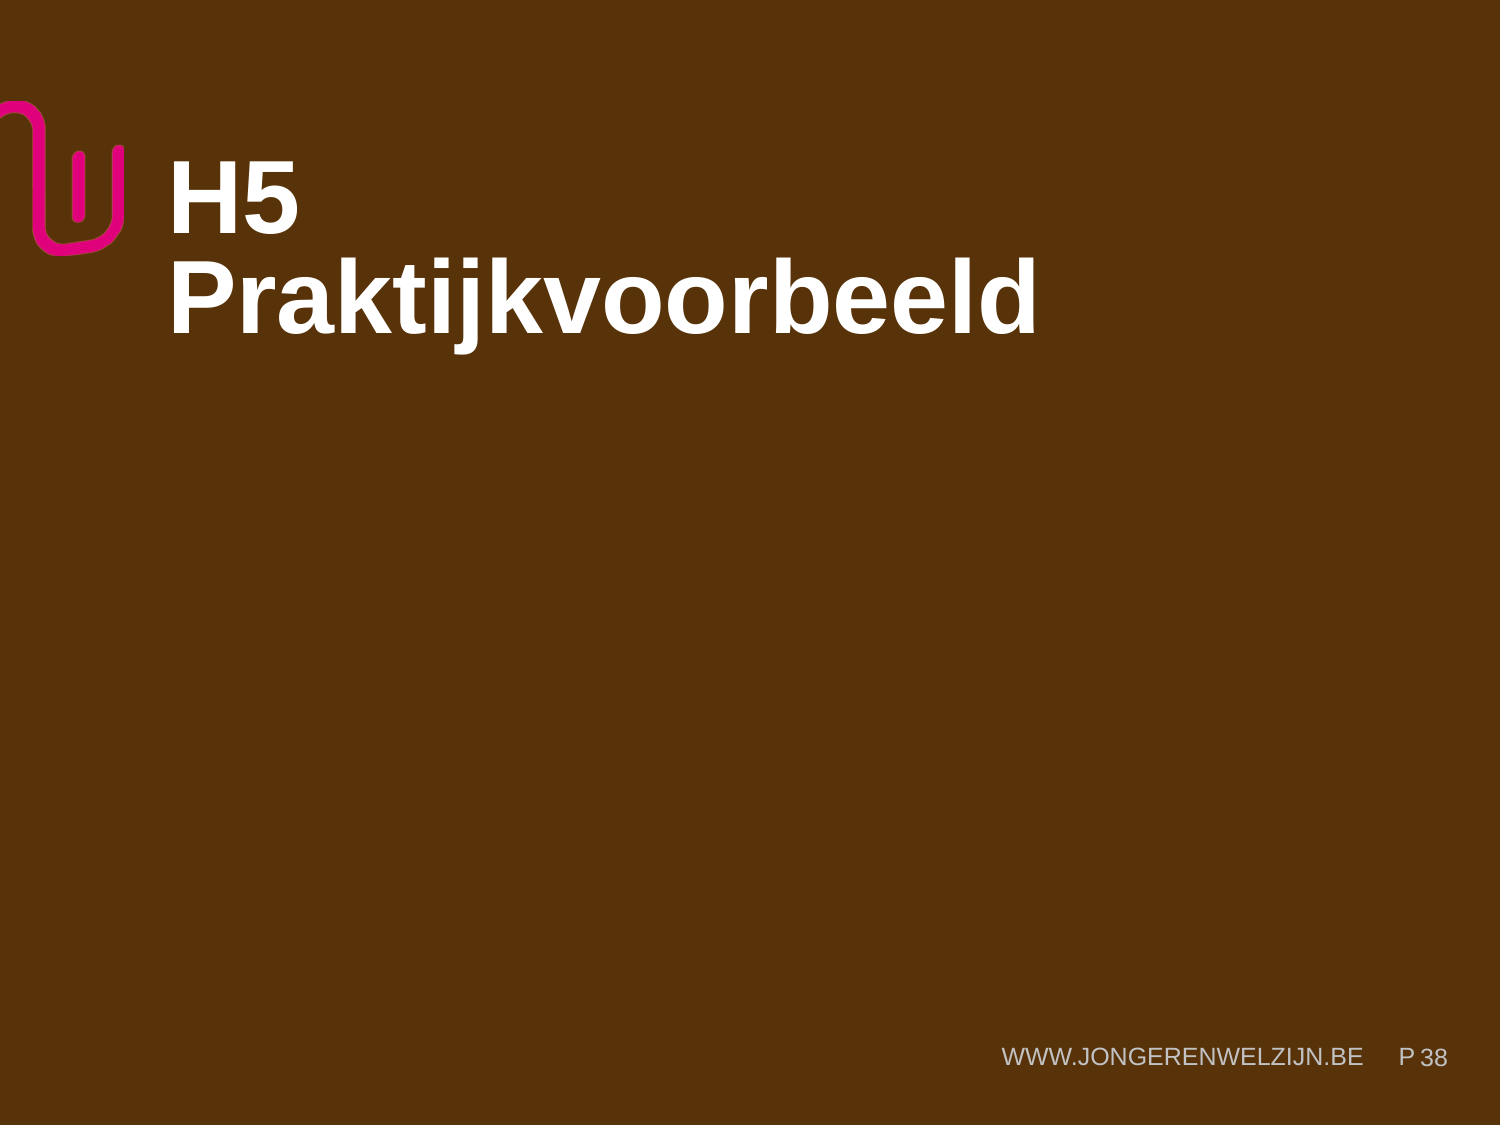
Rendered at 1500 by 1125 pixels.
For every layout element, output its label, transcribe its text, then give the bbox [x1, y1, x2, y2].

text_box 38 [1420, 1033, 1483, 1079]
title H5 Praktijkvoorbeeld [167, 153, 1443, 516]
picture [0, 101, 124, 256]
